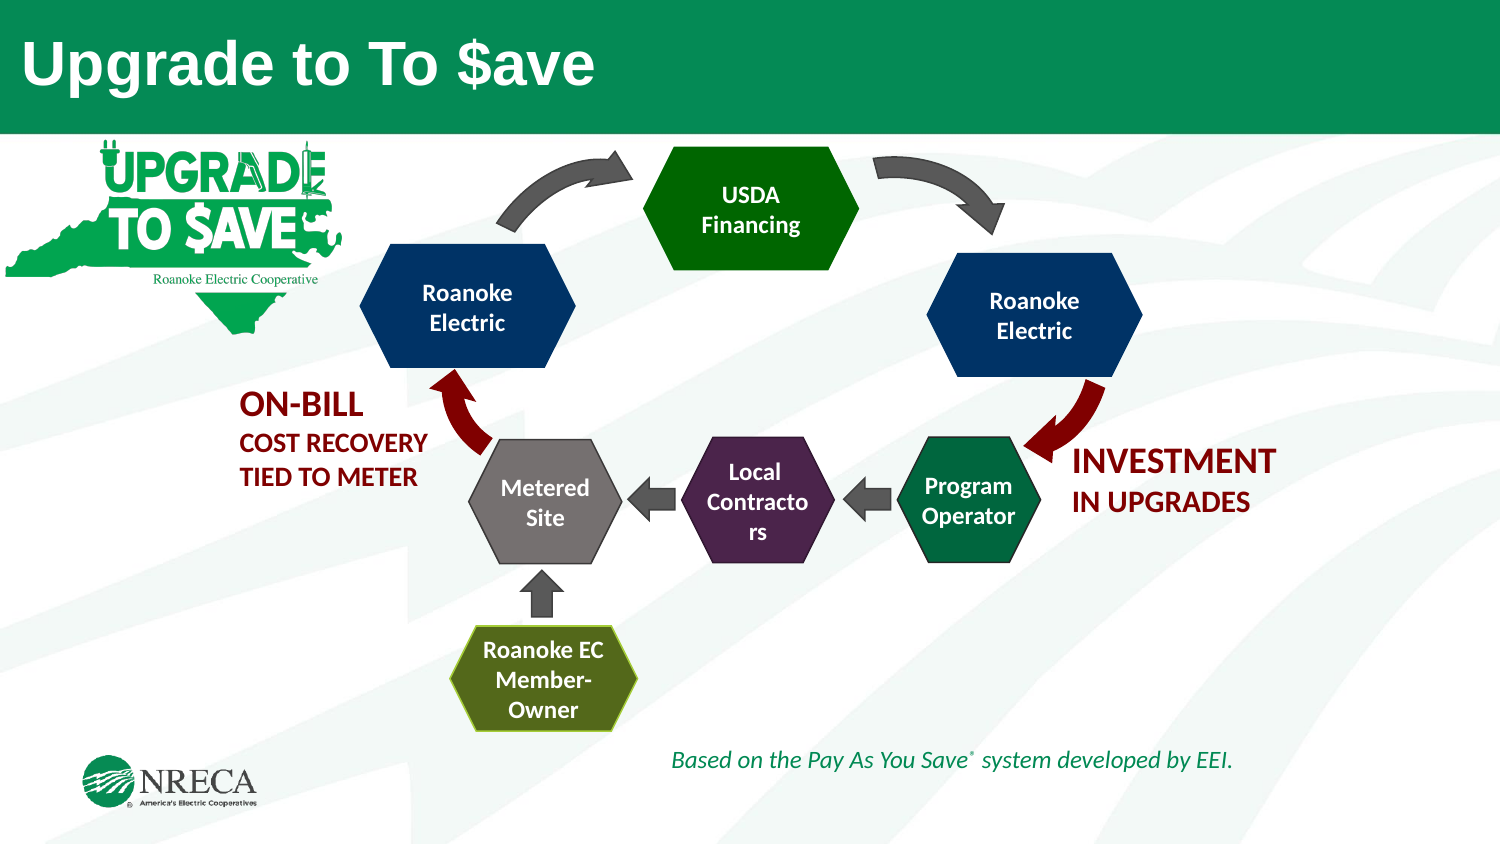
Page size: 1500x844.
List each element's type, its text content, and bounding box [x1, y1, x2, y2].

text_box [460, 378, 492, 455]
text_box Roanoke Electric [359, 243, 576, 368]
text_box Metered Site [468, 439, 622, 564]
text_box [843, 478, 891, 521]
text_box USDA Financing [642, 146, 860, 271]
text_box Roanoke EC Member-Owner [449, 625, 638, 732]
text_box Program Operator [897, 437, 1041, 563]
picture [0, 0, 1500, 844]
text_box [496, 151, 633, 232]
title Upgrade to To $ave [6, 0, 1357, 127]
text_box Roanoke Electric [926, 252, 1143, 377]
text_box Local Contractors [681, 437, 835, 563]
text_box [521, 570, 563, 617]
text_box INVESTMENT IN UPGRADES [1056, 428, 1350, 527]
text_box [1024, 380, 1105, 463]
text_box [873, 156, 1005, 235]
text_box ON-BILL COST RECOVERY TIED TO METER [224, 371, 460, 500]
text_box Based on the Pay As You Save® system developed by EEI. [656, 736, 1255, 781]
text_box [627, 478, 675, 521]
